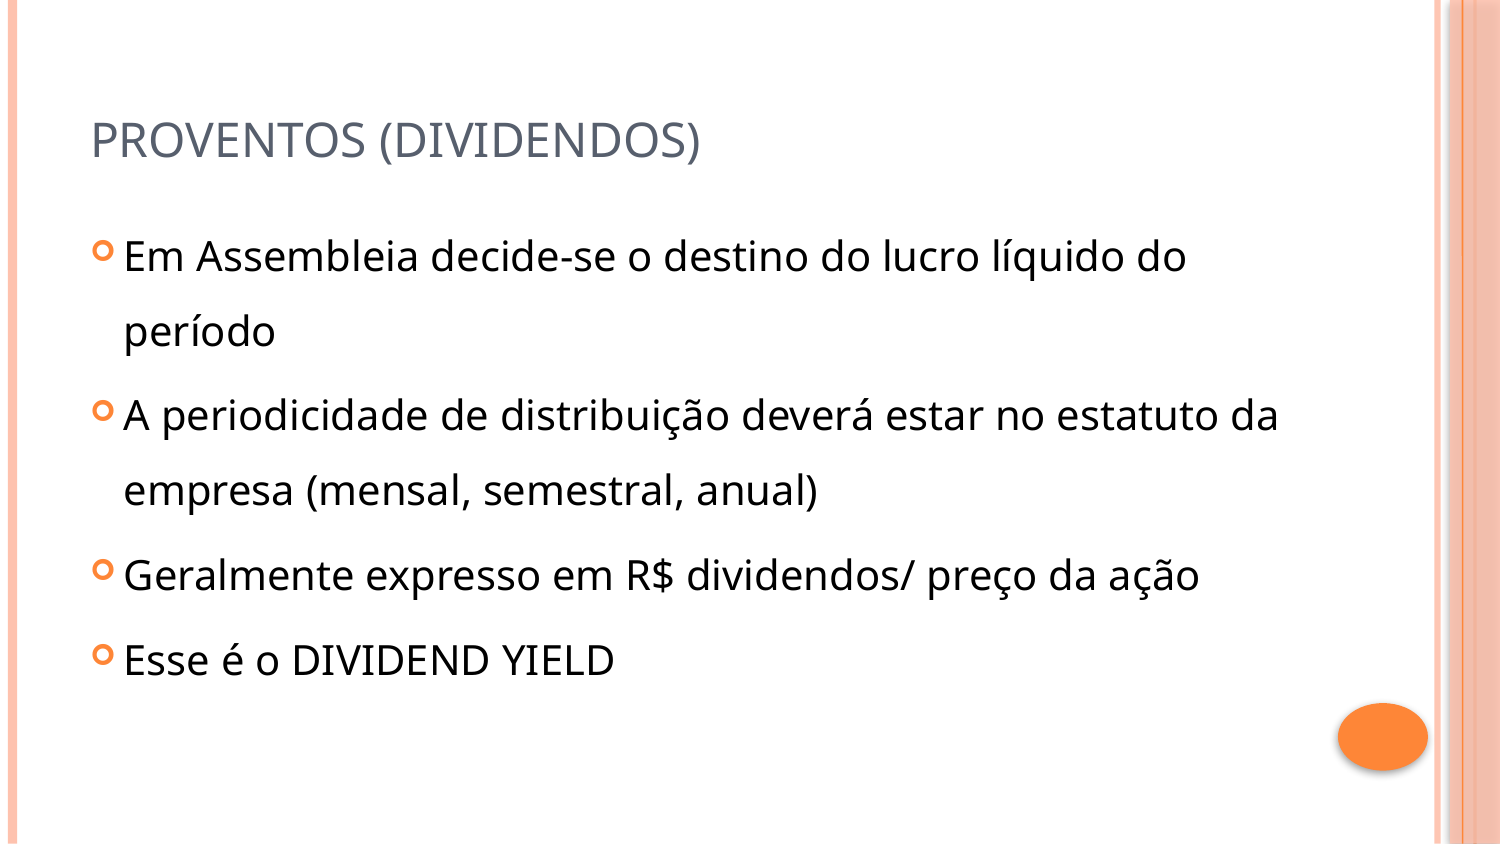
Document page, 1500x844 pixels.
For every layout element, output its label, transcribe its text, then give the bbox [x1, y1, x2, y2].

list Em Assembleia decide-se o destino do lucro líquido do período A periodicidade de distribuição deverá estar no estatuto da empresa (mensal, semestral, anual) Geralmente expresso em R$ dividendos/ preço da ação Esse é o DIVIDEND YIELD [75, 196, 1300, 797]
title Proventos (dividendos) [75, 33, 1300, 175]
